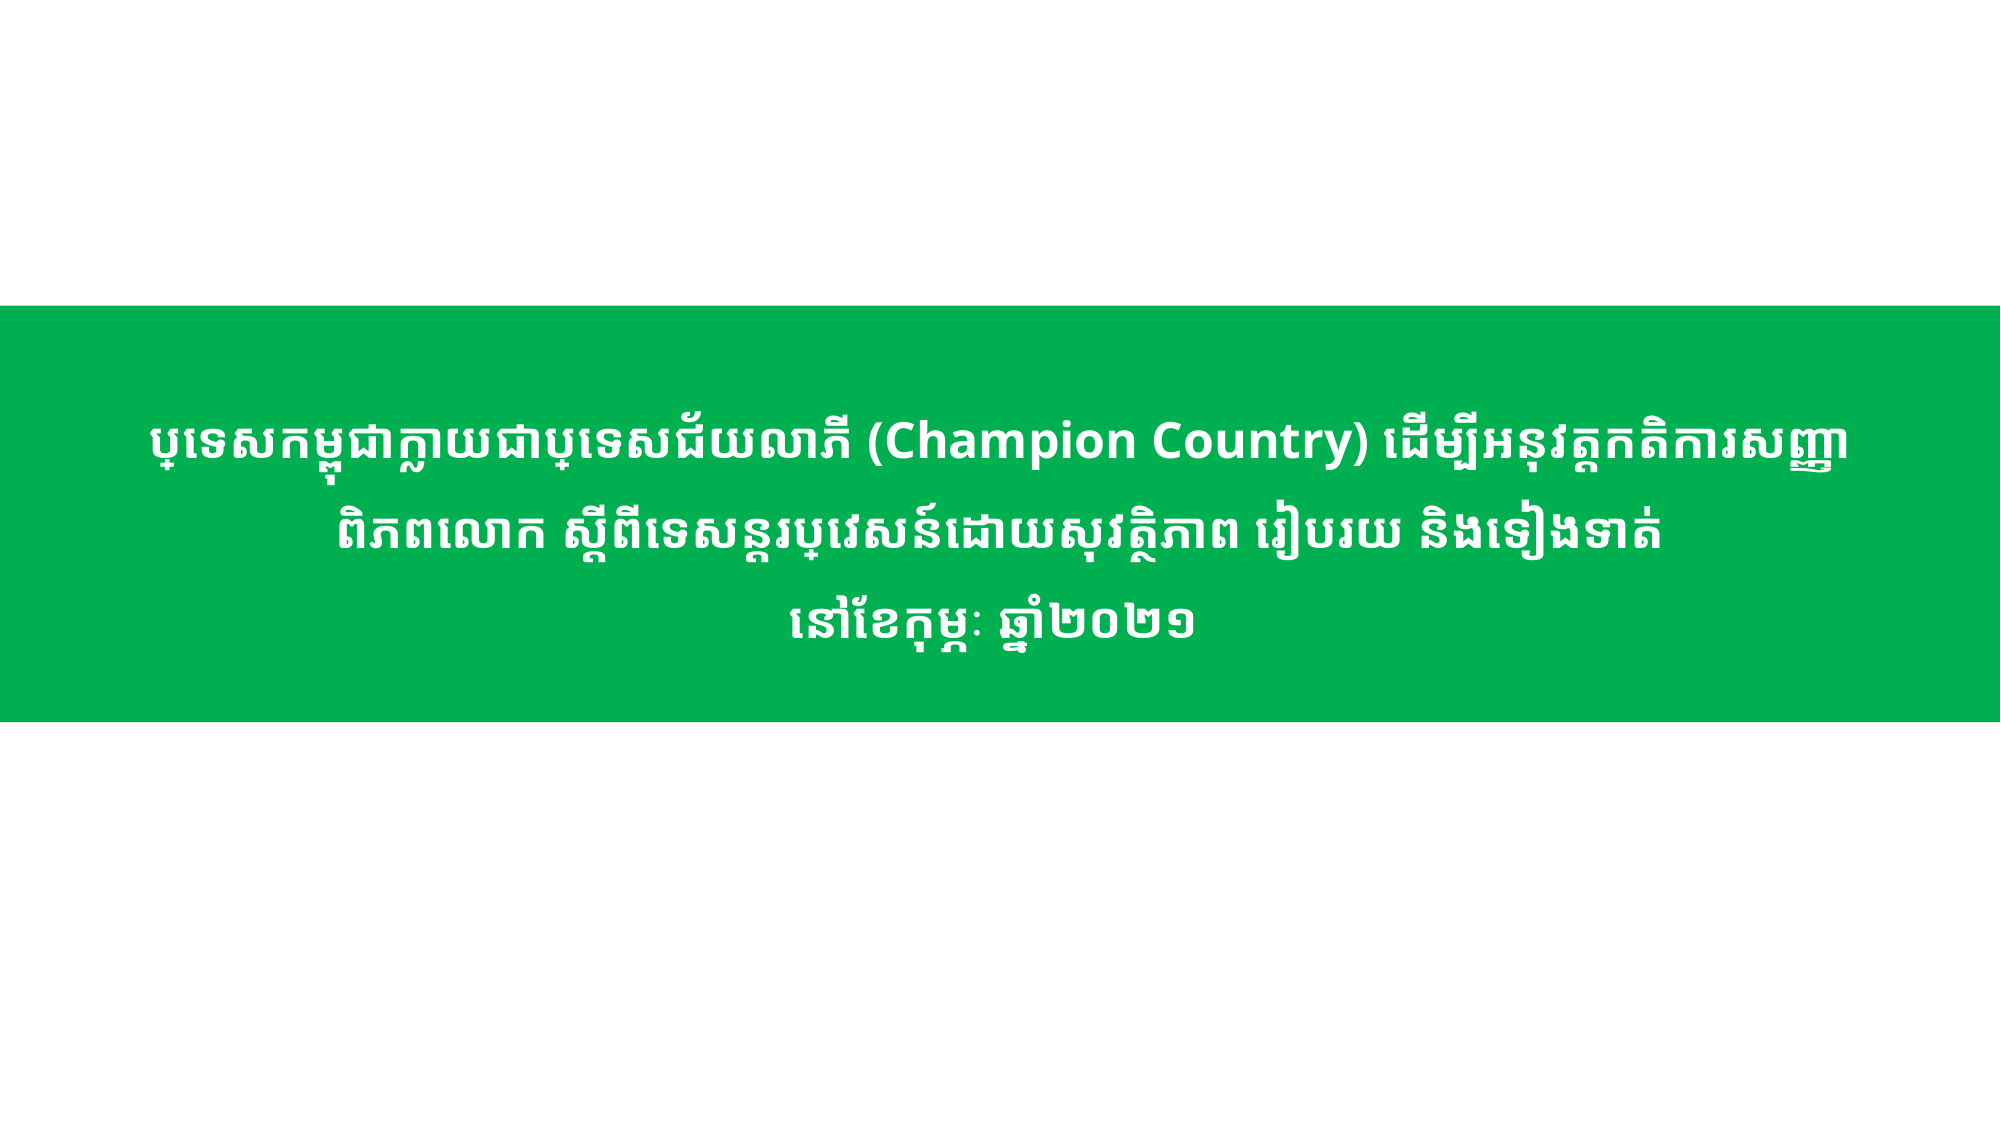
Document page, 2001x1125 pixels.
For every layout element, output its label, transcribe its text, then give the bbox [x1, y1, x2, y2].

title ប្រទេសកម្ពុជាក្លាយជាប្រទេសជ័យលាភី (Champion Country) ដើម្បីអនុវត្តកតិការសញ្ញា ពិភពលោក ស្តីពីទេសន្តរប្រវេសន៍ដោយសុវត្ថិភាព រៀបរយ និងទៀងទាត់ នៅខែកុម្ភៈ ឆ្នាំ២០២១ [0, 305, 2000, 723]
